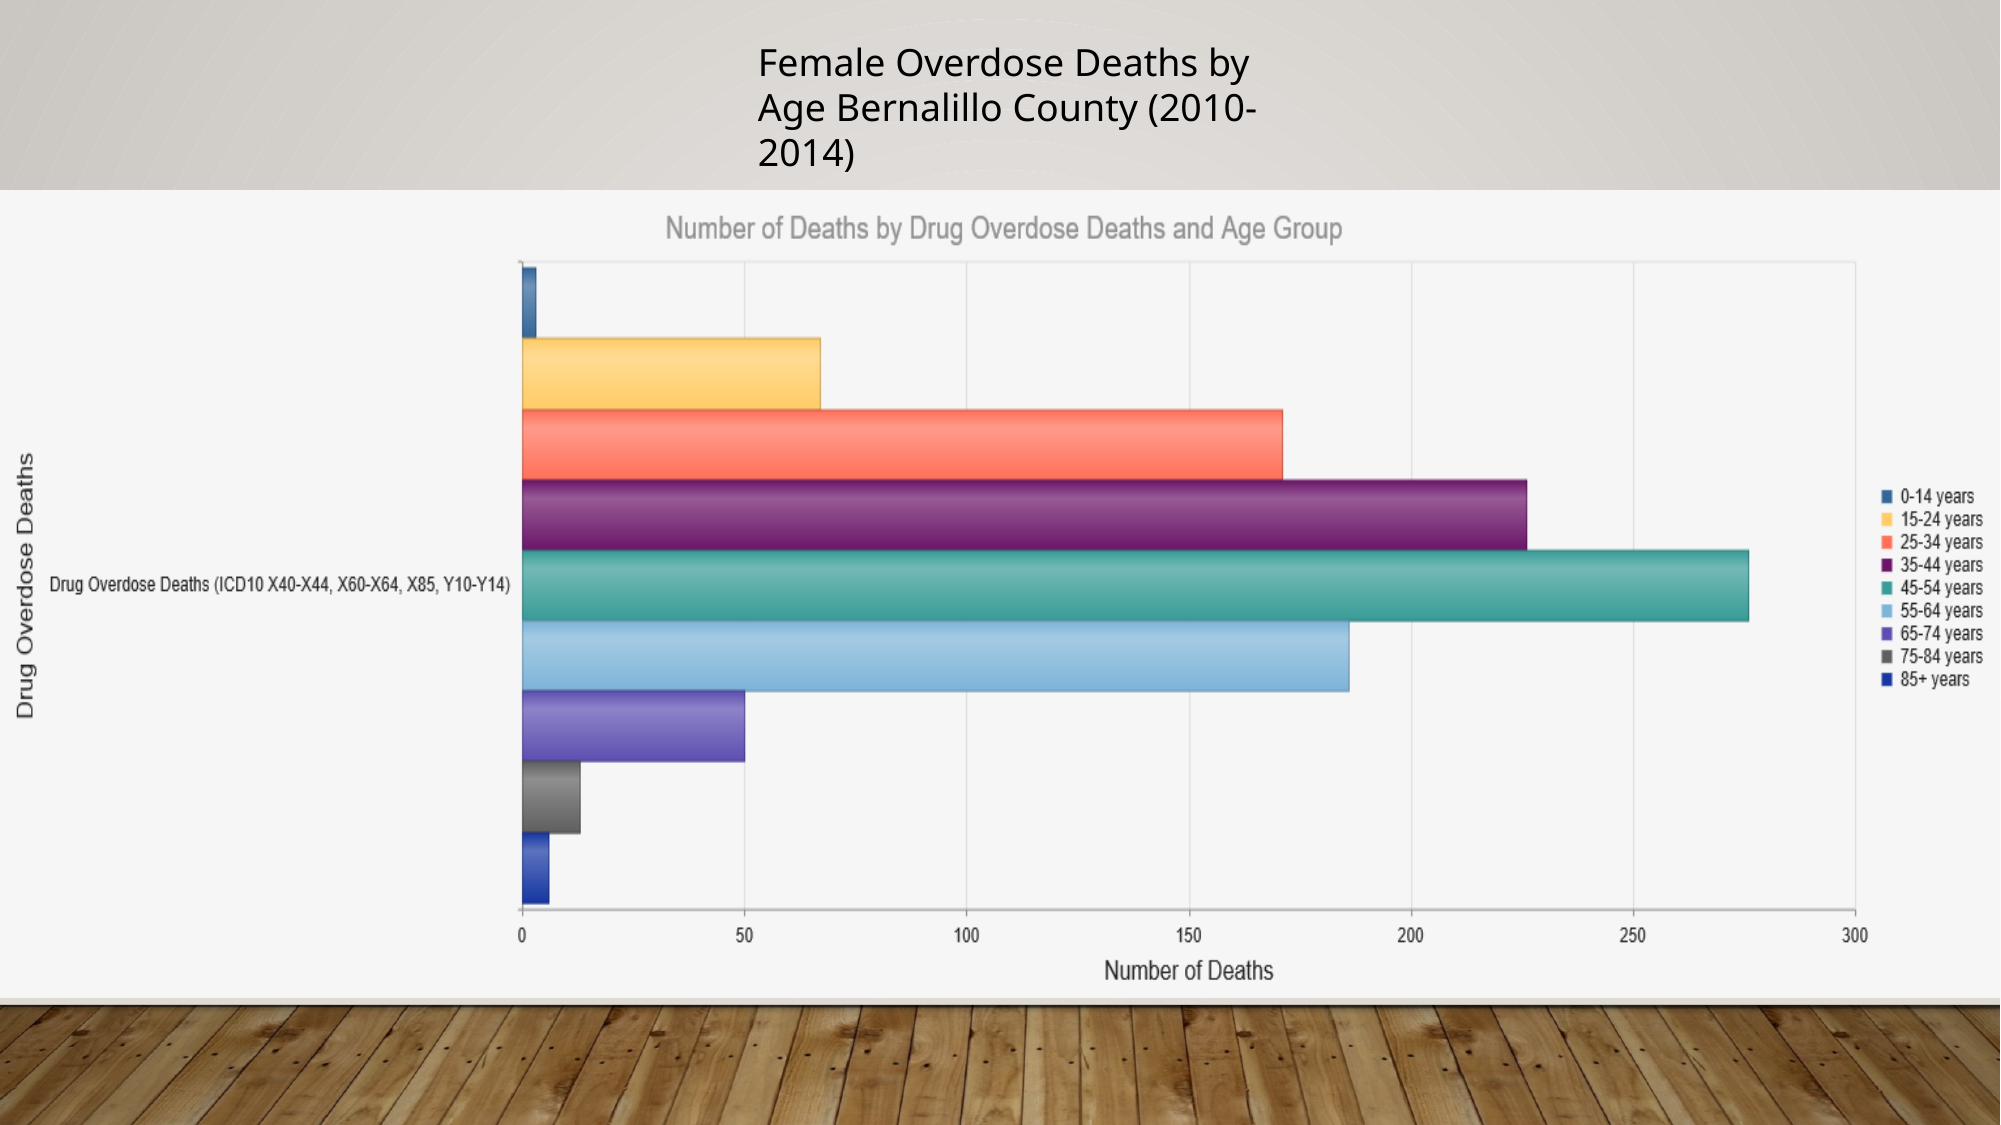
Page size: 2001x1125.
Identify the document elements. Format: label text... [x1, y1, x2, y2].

picture [0, 190, 2000, 998]
text_box Female Overdose Deaths by Age Bernalillo County (2010-2014) [743, 31, 1287, 182]
picture [0, 1005, 2000, 1125]
